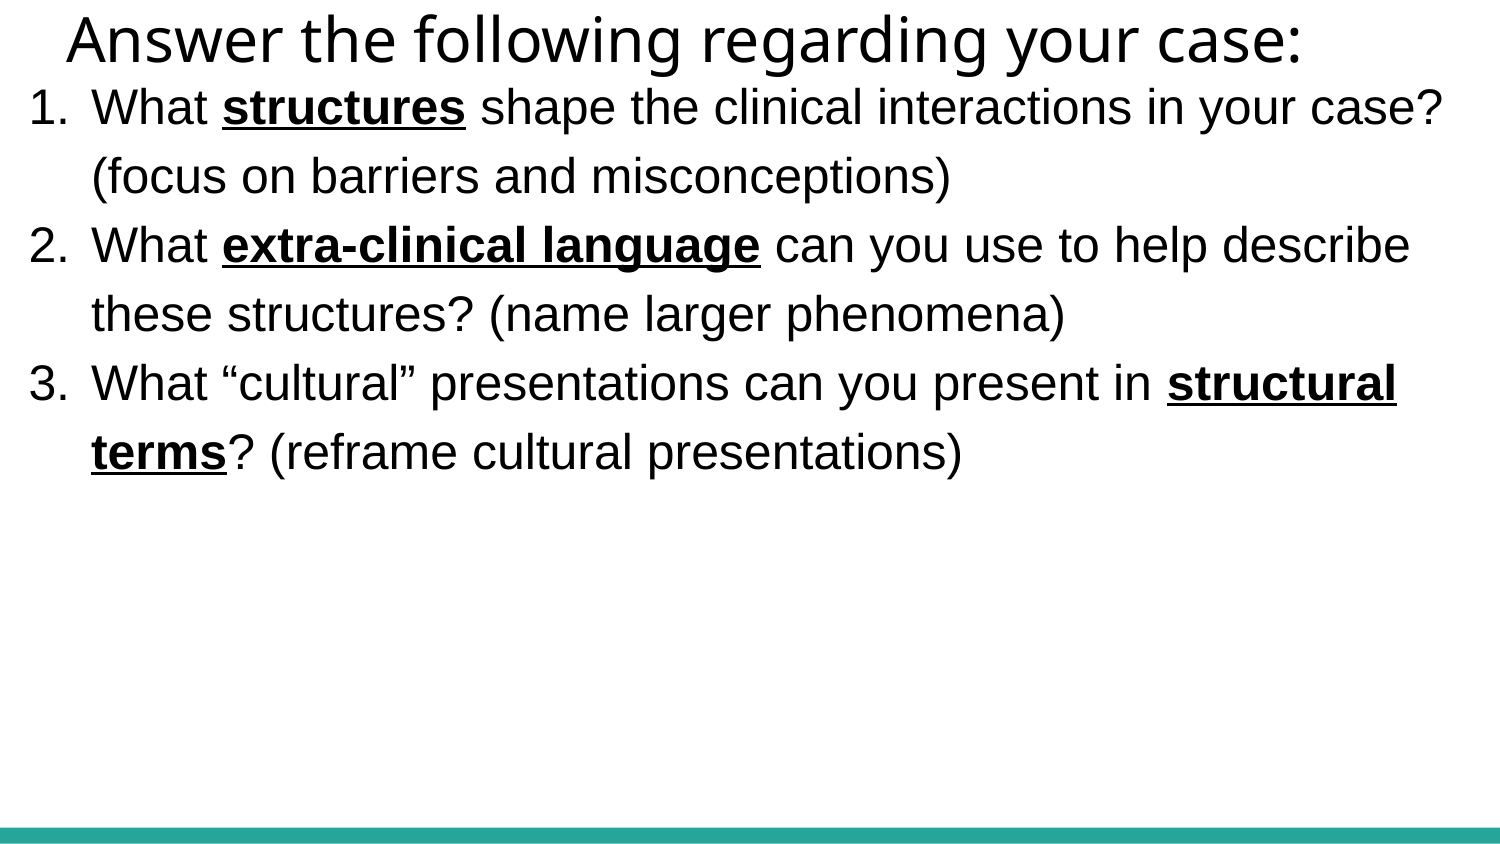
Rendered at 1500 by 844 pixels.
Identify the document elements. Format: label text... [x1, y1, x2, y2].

title Answer the following regarding your case: [51, 0, 1449, 50]
list What structures shape the clinical interactions in your case? (focus on barriers and misconceptions) What extra-clinical language can you use to help describe these structures? (name larger phenomena) What “cultural” presentations can you present in structural terms? (reframe cultural presentations) [1, 50, 1488, 608]
